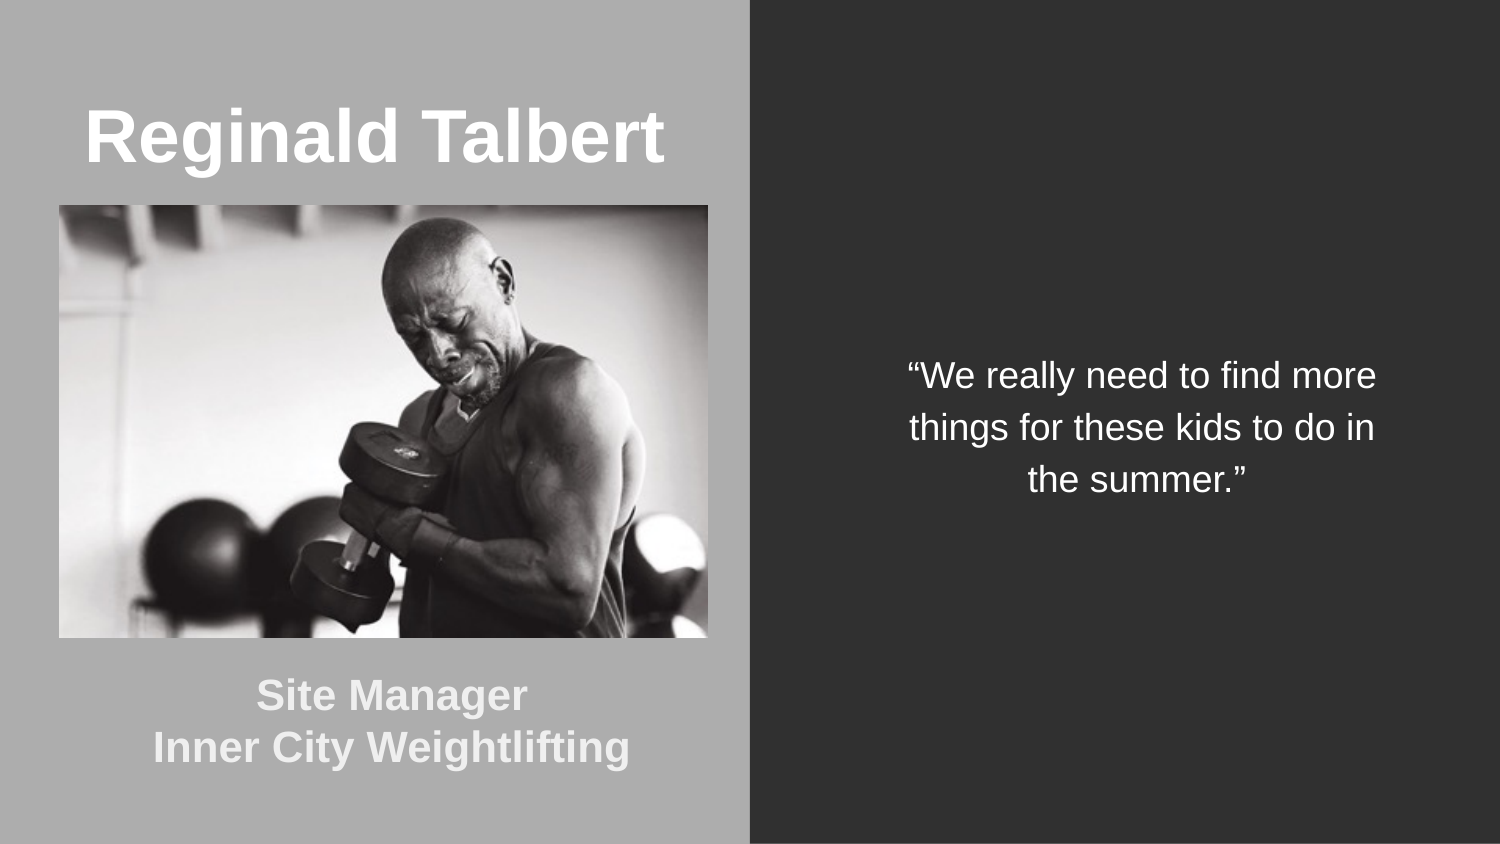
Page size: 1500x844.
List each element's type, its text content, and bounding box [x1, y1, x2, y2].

list “We really need to find more things for these kids to do in the summer.” [881, 118, 1403, 725]
subtitle Site Manager Inner City Weightlifting [60, 651, 724, 742]
picture [58, 205, 708, 639]
title Reginald Talbert [43, 0, 708, 193]
